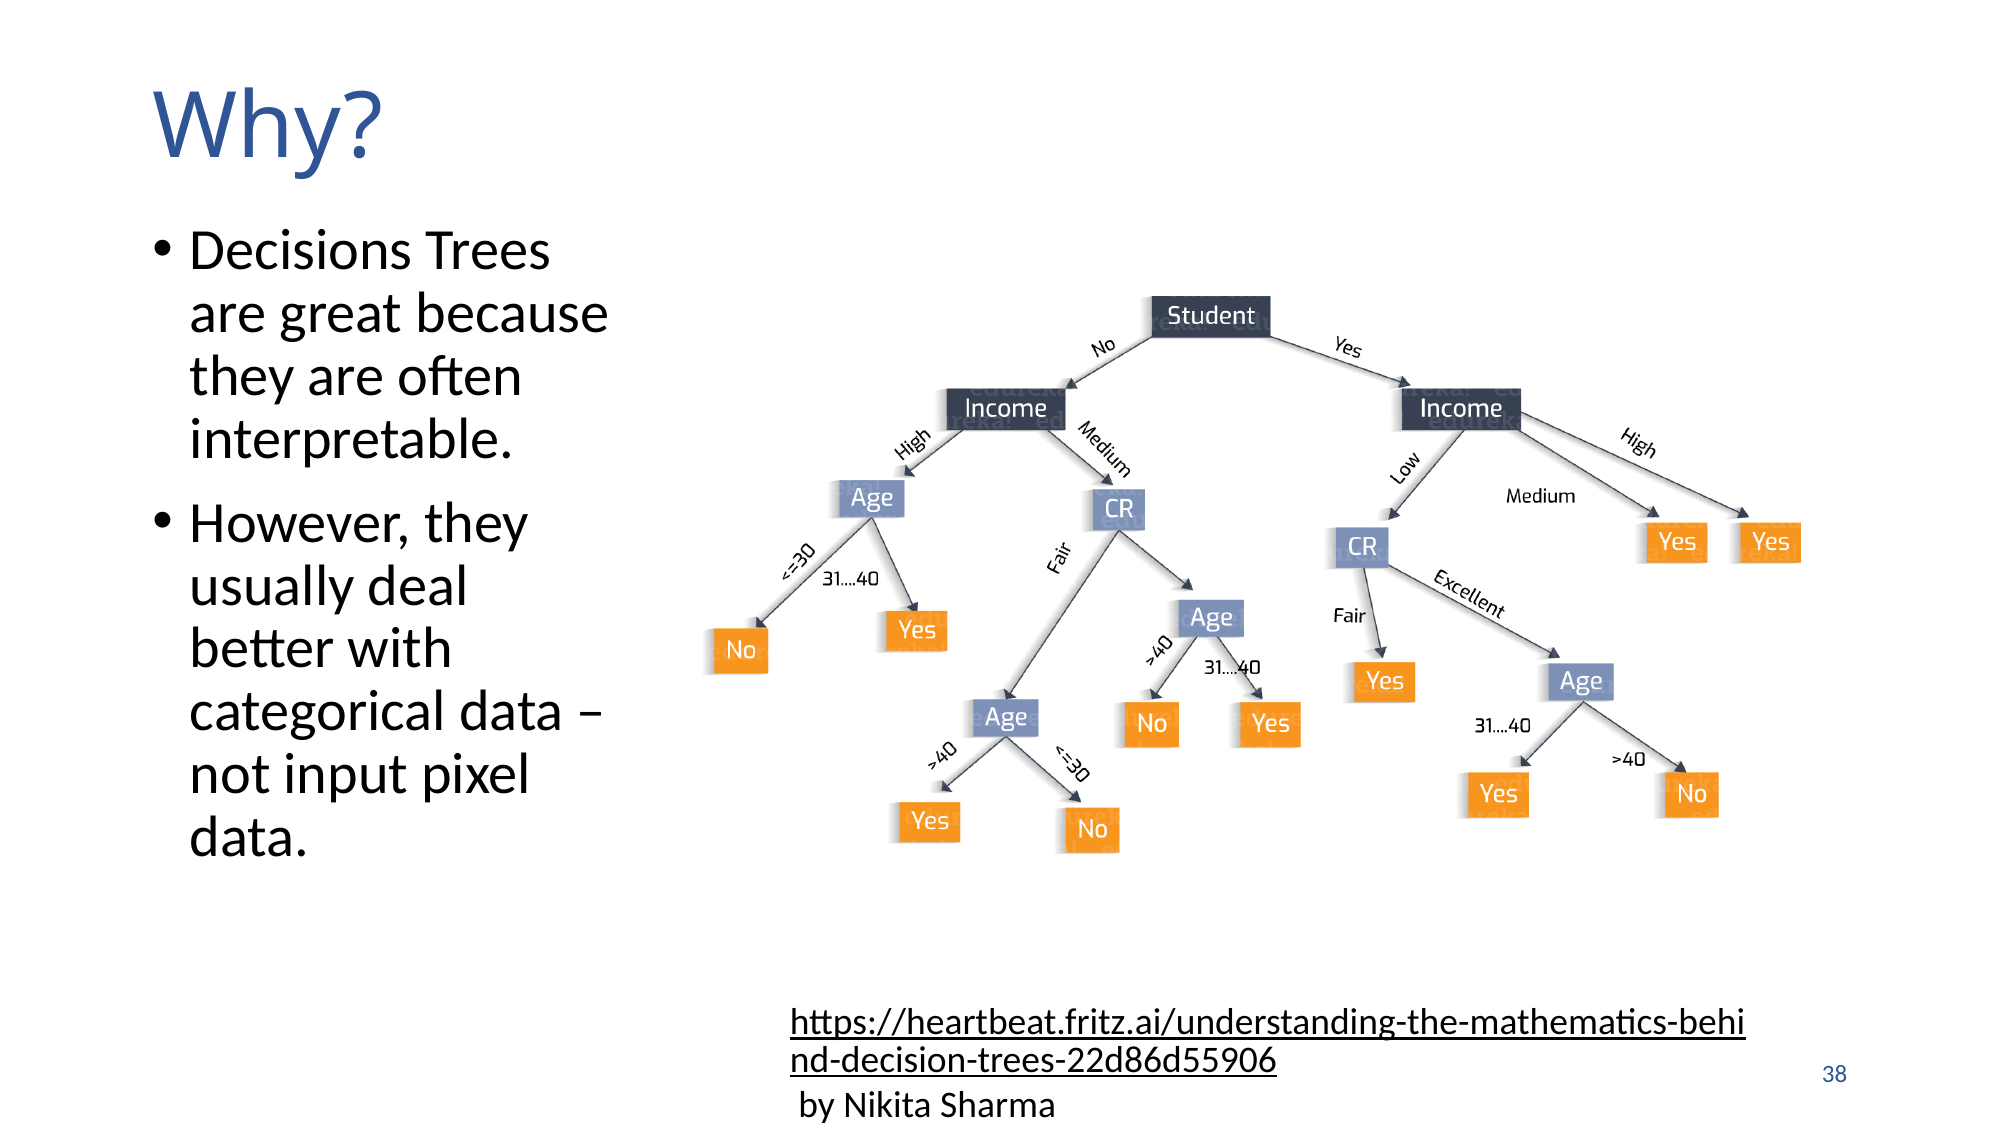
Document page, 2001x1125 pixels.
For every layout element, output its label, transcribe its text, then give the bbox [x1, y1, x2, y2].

list Decisions Trees are great because they are often interpretable. However, they usually deal better with categorical data – not input pixel data. [137, 211, 627, 1014]
title Why? [137, 59, 1863, 196]
text_box https://heartbeat.fritz.ai/understanding-the-mathematics-behind-decision-trees-22d86d55906 by Nikita Sharma [775, 989, 1776, 1095]
slide_number 37 [1412, 1042, 1863, 1103]
picture [651, 224, 1850, 899]
